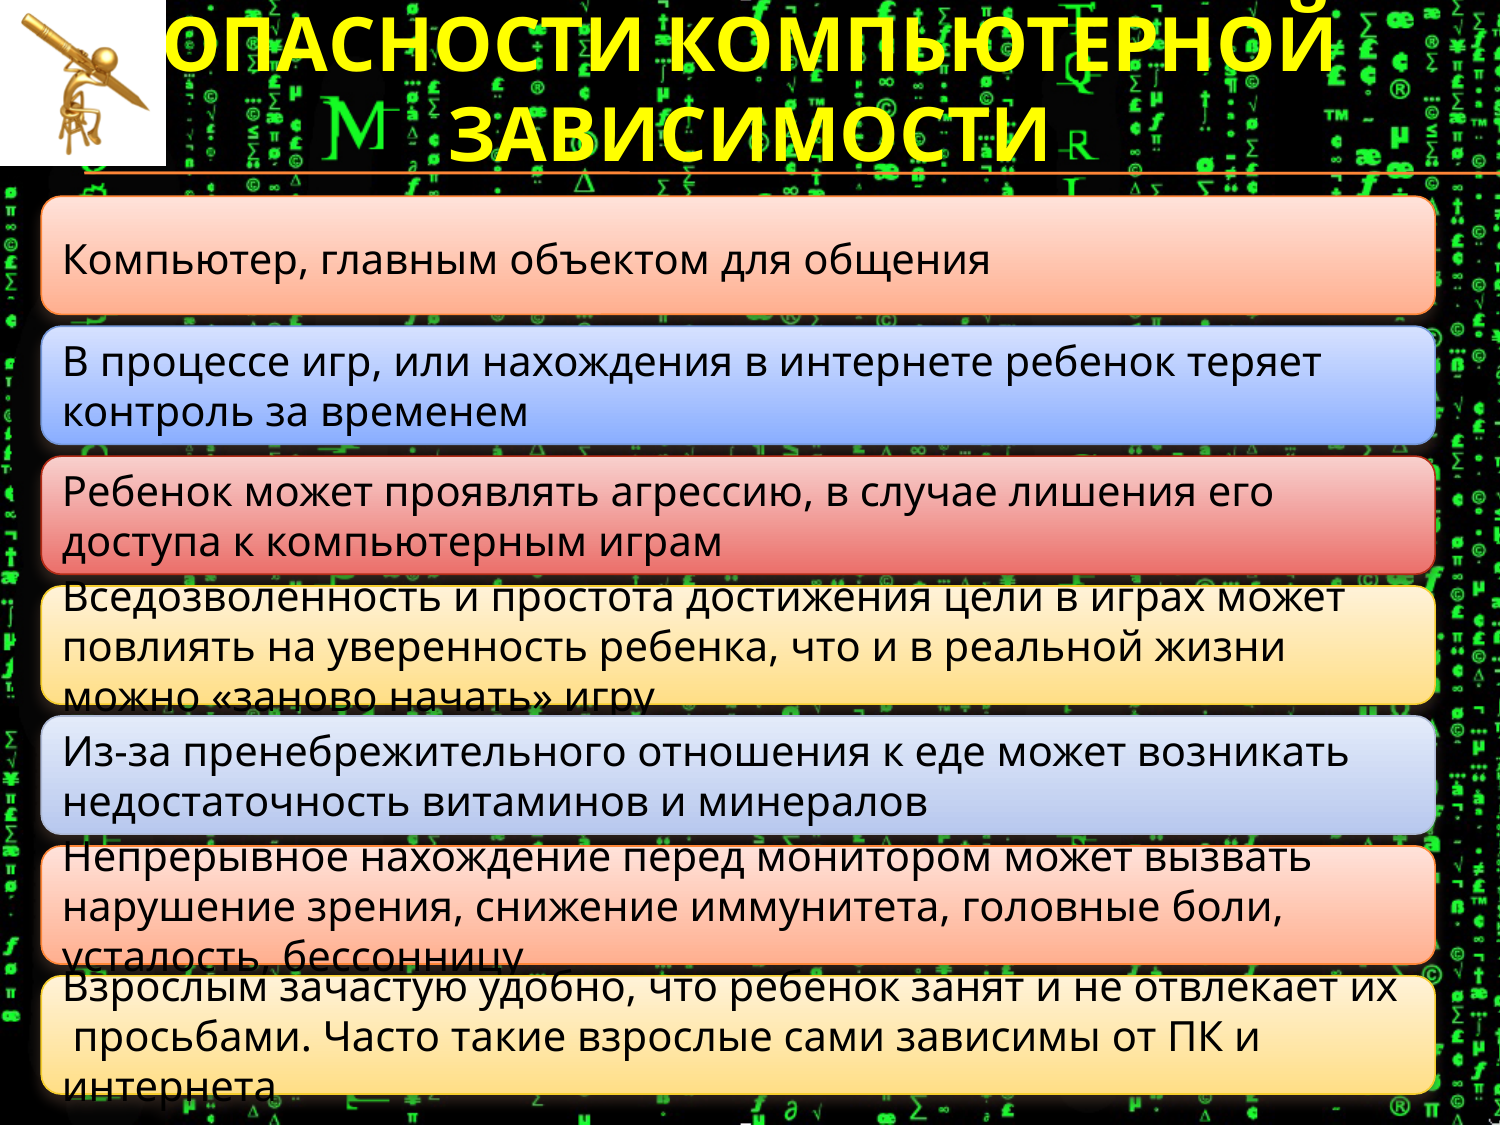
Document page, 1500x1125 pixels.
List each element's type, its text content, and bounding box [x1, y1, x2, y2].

text_box Ребенок может проявлять агрессию, в случае лишения его доступа к компьютерным играм [40, 455, 1436, 576]
text_box Компьютер, главным объектом для общения [40, 195, 1436, 316]
text_box Вседозволенность и простота достижения цели в играх может повлиять на уверенность ребенка, что и в реальной жизни можно «заново начать» игру [40, 585, 1436, 705]
text_box Из-за пренебрежительного отношения к еде может возникать недостаточность витаминов и минералов [40, 715, 1436, 835]
text_box В процессе игр, или нахождения в интернете ребенок теряет контроль за временем [40, 325, 1436, 446]
picture [0, 173, 1500, 1125]
picture [0, 0, 166, 167]
text_box Взрослым зачастую удобно, что ребенок занят и не отвлекает их просьбами. Часто такие взрослые сами зависимы от ПК и интернета [40, 975, 1436, 1095]
text_box Непрерывное нахождение перед монитором может вызвать нарушение зрения, снижение иммунитета, головные боли, усталость, бессонницу [40, 845, 1436, 965]
title опасности компьютерной зависимости [168, 0, 1500, 173]
